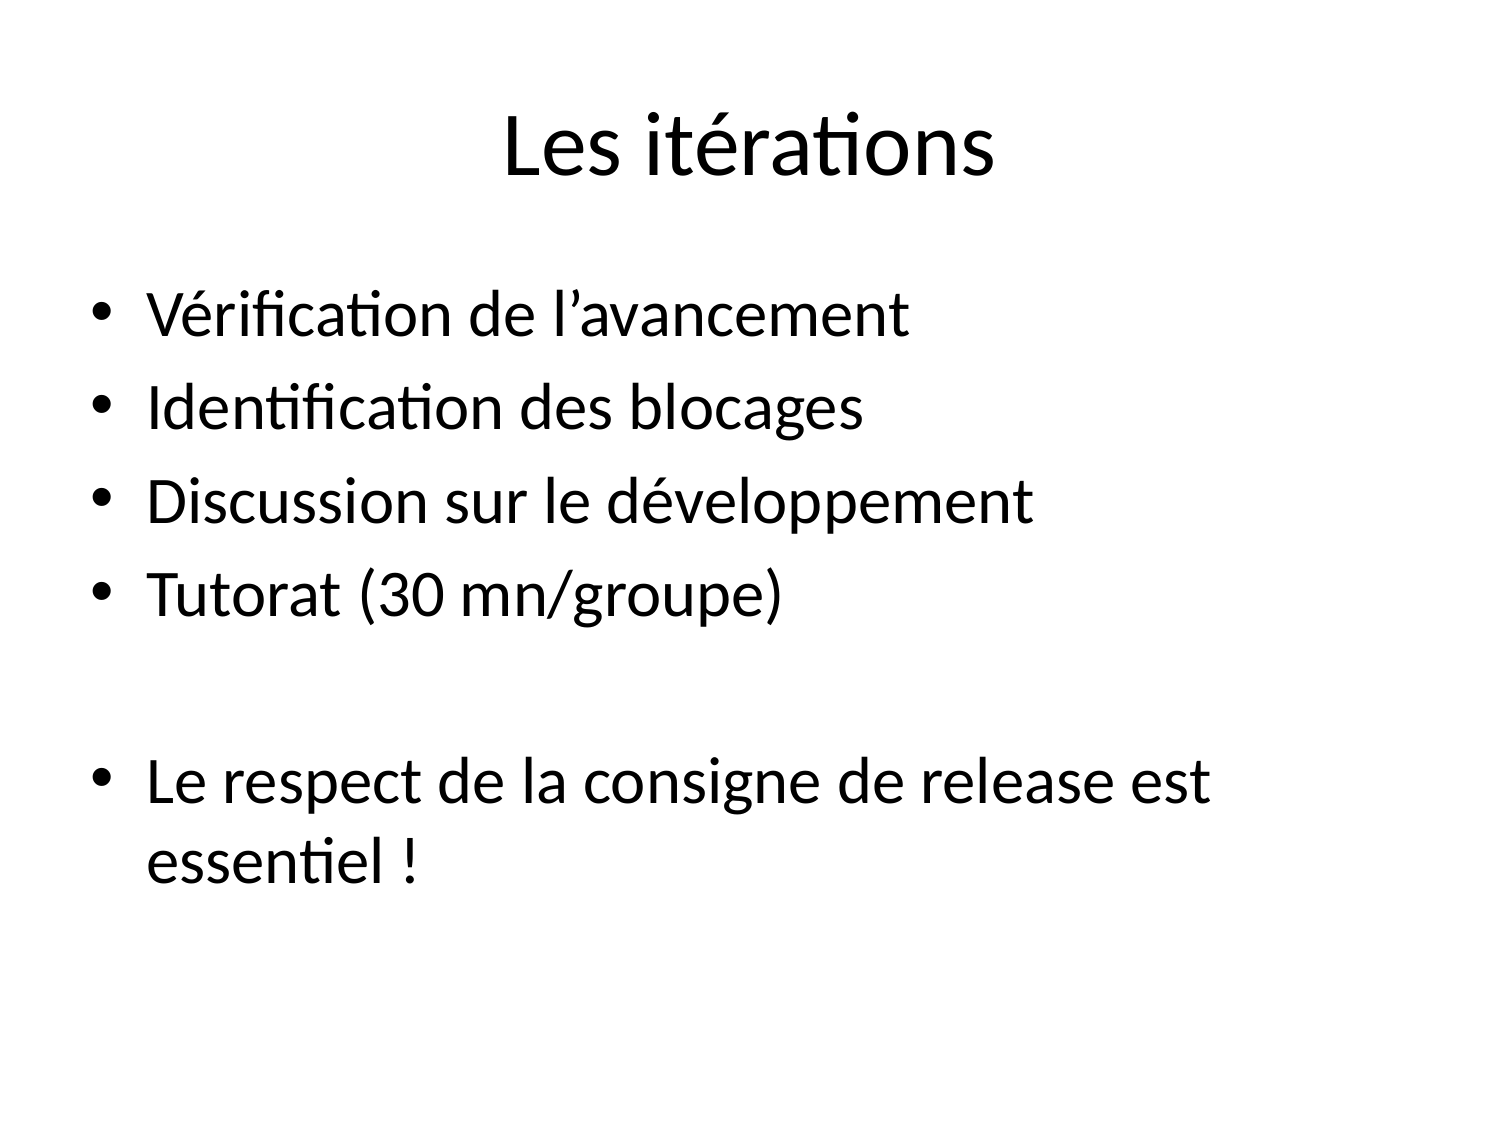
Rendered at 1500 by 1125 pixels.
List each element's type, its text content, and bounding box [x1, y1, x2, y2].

list Vérification de l’avancement Identification des blocages Discussion sur le développement Tutorat (30 mn/groupe) Le respect de la consigne de release est essentiel ! [75, 262, 1425, 1005]
title Les itérations [75, 45, 1425, 233]
